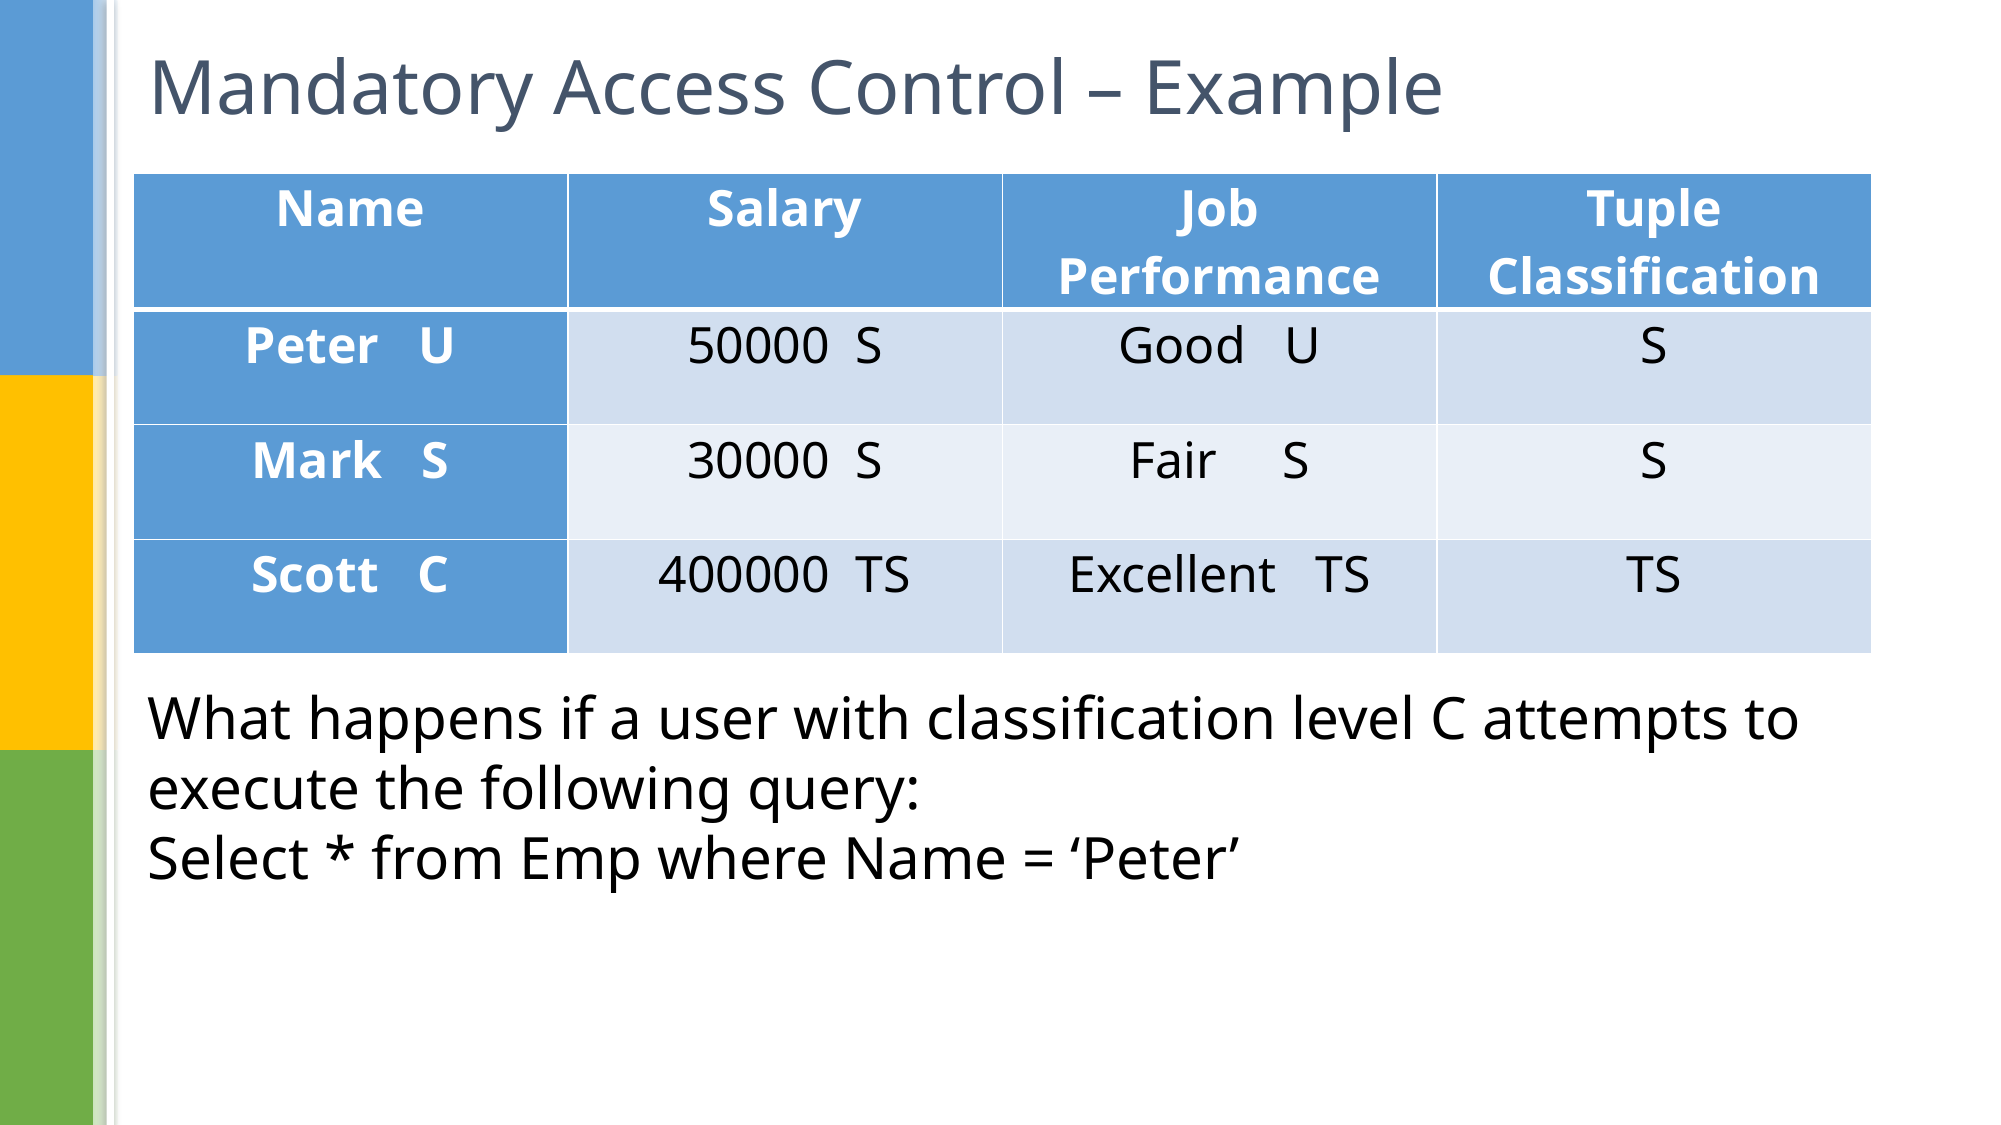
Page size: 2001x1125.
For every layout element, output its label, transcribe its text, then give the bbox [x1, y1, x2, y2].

table_cell 400000 TS [569, 540, 1002, 653]
table_cell S [1438, 312, 1871, 424]
table_cell 50000 S [569, 312, 1002, 424]
text_box What happens if a user with classification level C attempts to execute the following query: Select * from Emp where Name = ‘Peter’ [133, 673, 1949, 969]
table_header Salary [569, 174, 1002, 307]
table_cell TS [1438, 540, 1871, 653]
table_cell Mark S [134, 425, 567, 539]
table_header Job Performance [1003, 174, 1436, 307]
title Mandatory Access Control – Example [133, 31, 2000, 137]
table_cell Good U [1003, 312, 1436, 424]
table_cell Peter U [134, 312, 567, 424]
table_header Name [134, 174, 567, 307]
table_cell 30000 S [569, 425, 1002, 539]
table_header Tuple Classification [1438, 174, 1871, 307]
table_cell Excellent TS [1003, 540, 1436, 653]
table_cell S [1438, 425, 1871, 539]
table_cell Fair S [1003, 425, 1436, 539]
table_cell Scott C [134, 540, 567, 653]
